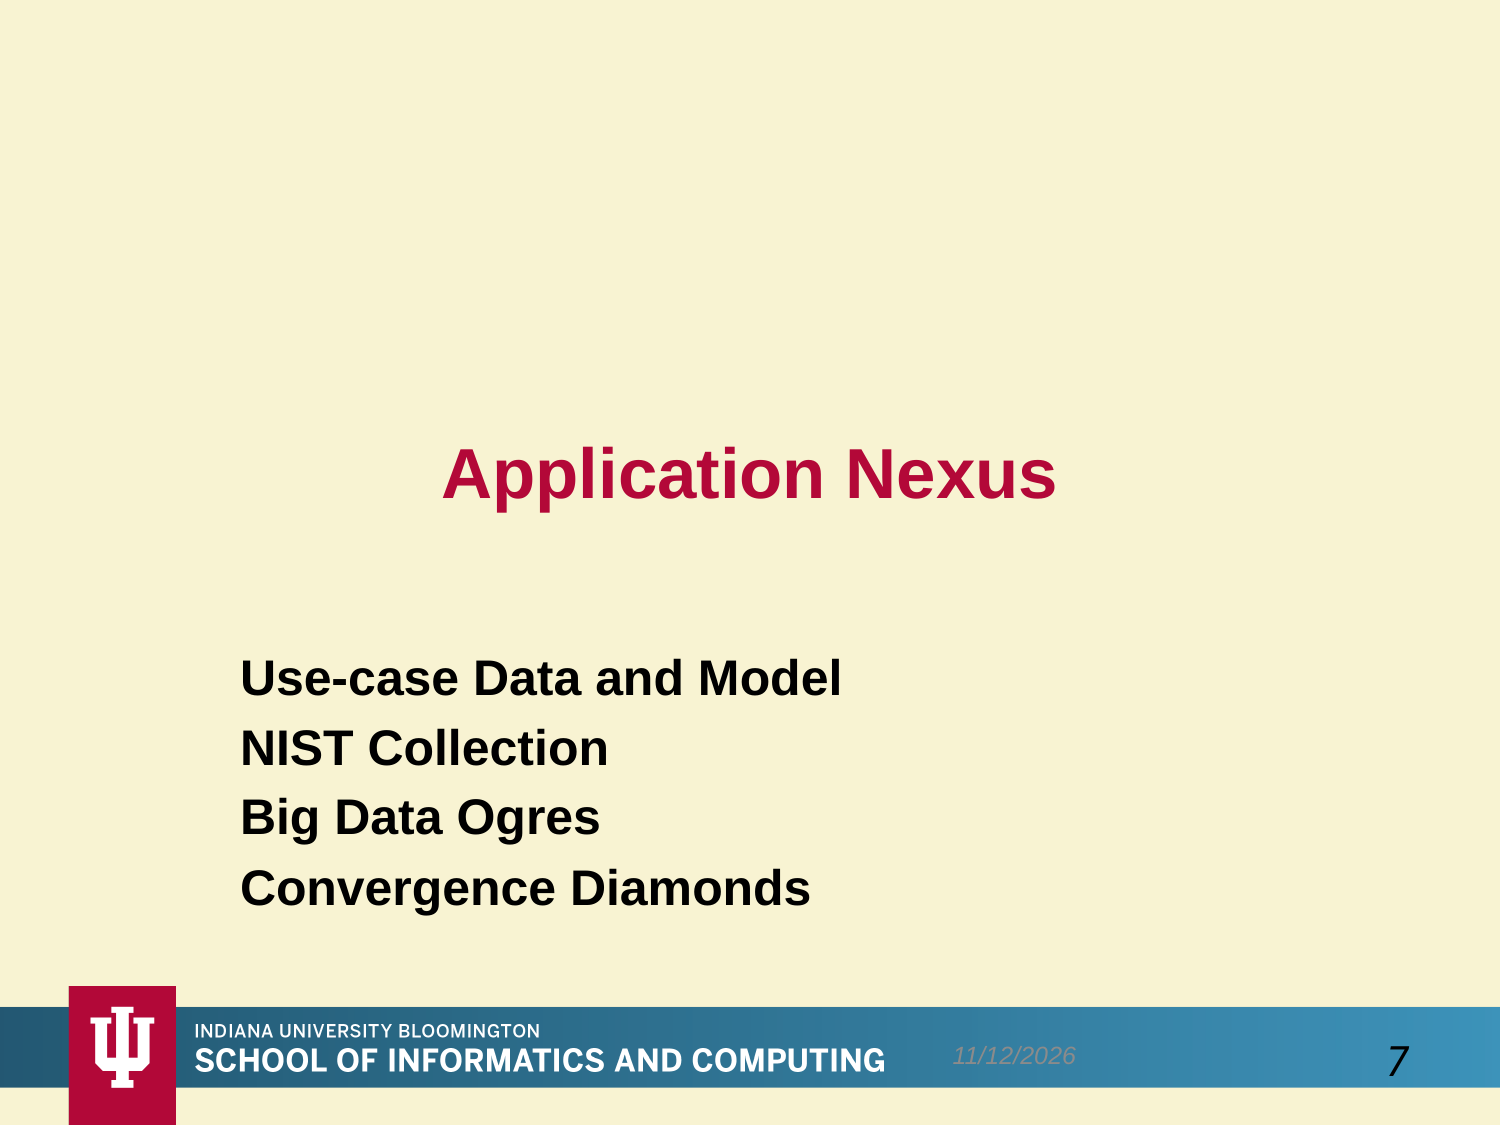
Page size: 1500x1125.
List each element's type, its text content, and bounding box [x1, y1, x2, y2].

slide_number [937, 1024, 1275, 1085]
title Application Nexus [112, 350, 1388, 592]
slide_number 7 [1371, 1026, 1479, 1076]
picture [0, 986, 1500, 1125]
subtitle Use-case Data and Model NIST Collection Big Data Ogres Convergence Diamonds [225, 637, 1275, 925]
